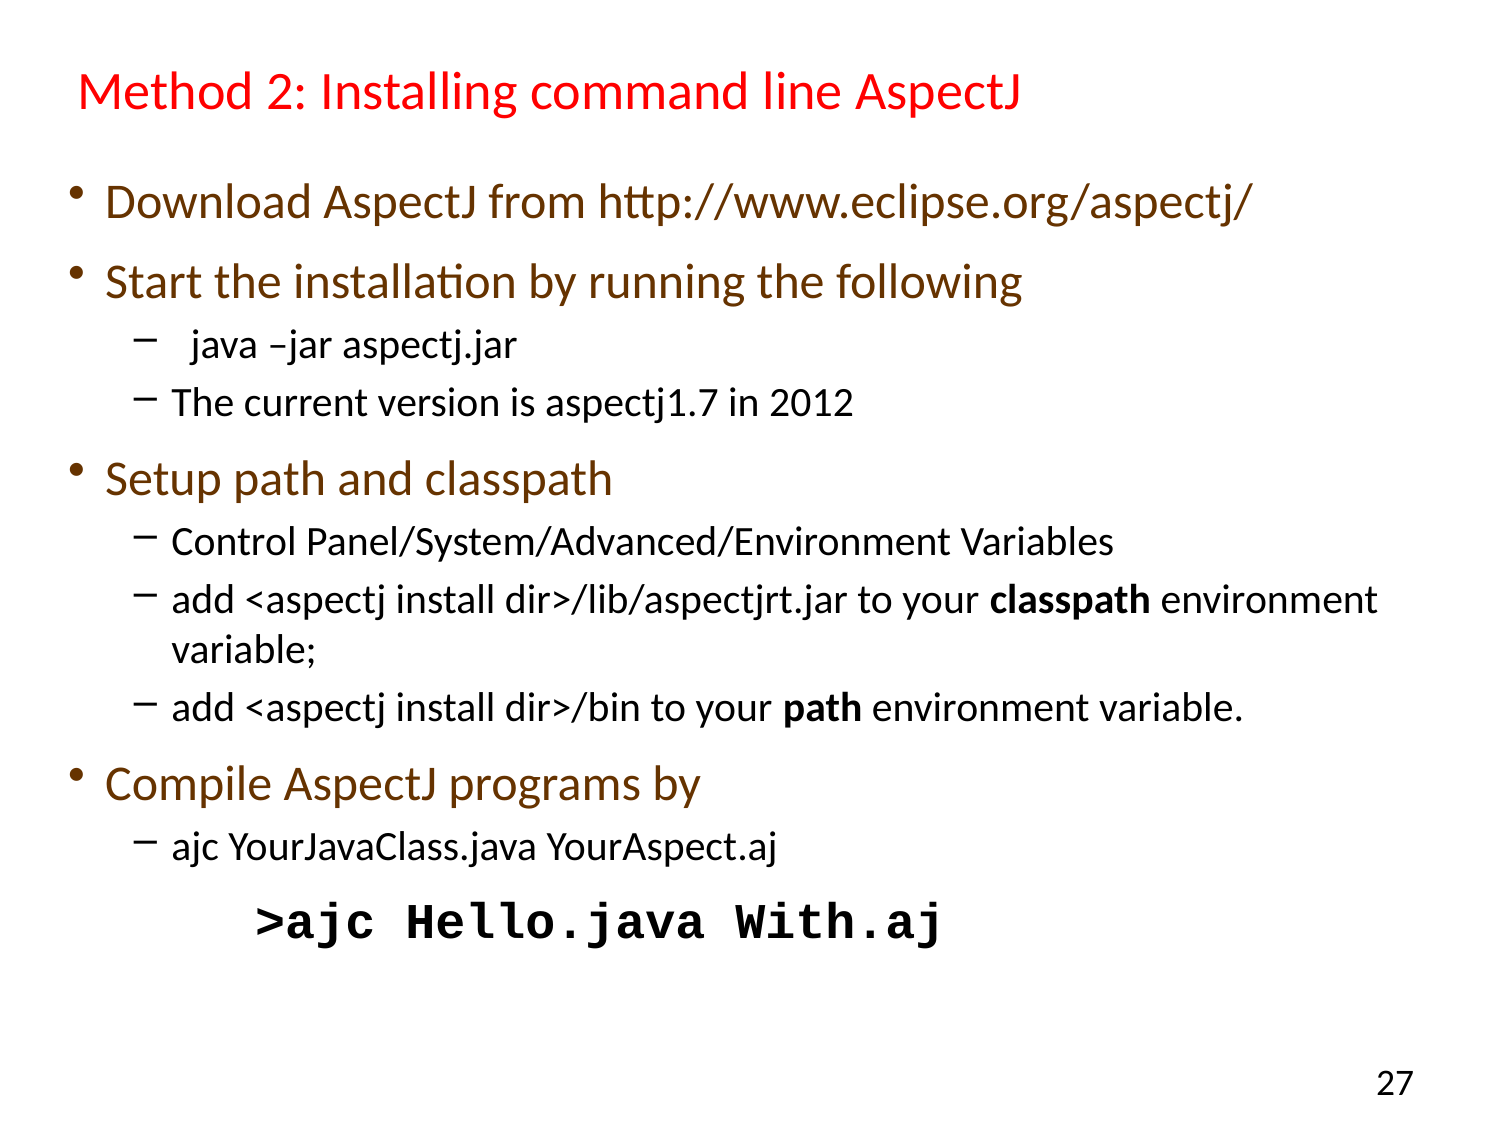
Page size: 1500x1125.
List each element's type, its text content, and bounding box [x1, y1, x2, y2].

title Method 2: Installing command line AspectJ [62, 49, 1426, 126]
list Download AspectJ from http://www.eclipse.org/aspectj/ Start the installation by running the following java –jar aspectj.jar The current version is aspectj1.7 in 2012 Setup path and classpath Control Panel/System/Advanced/Environment Variables add <aspectj install dir>/lib/aspectjrt.jar to your classpath environment variable; add <aspectj install dir>/bin to your path environment variable. Compile AspectJ programs by ajc YourJavaClass.java YourAspect.aj >ajc Hello.java With.aj [52, 160, 1429, 1012]
slide_number 27 [1324, 1049, 1438, 1125]
